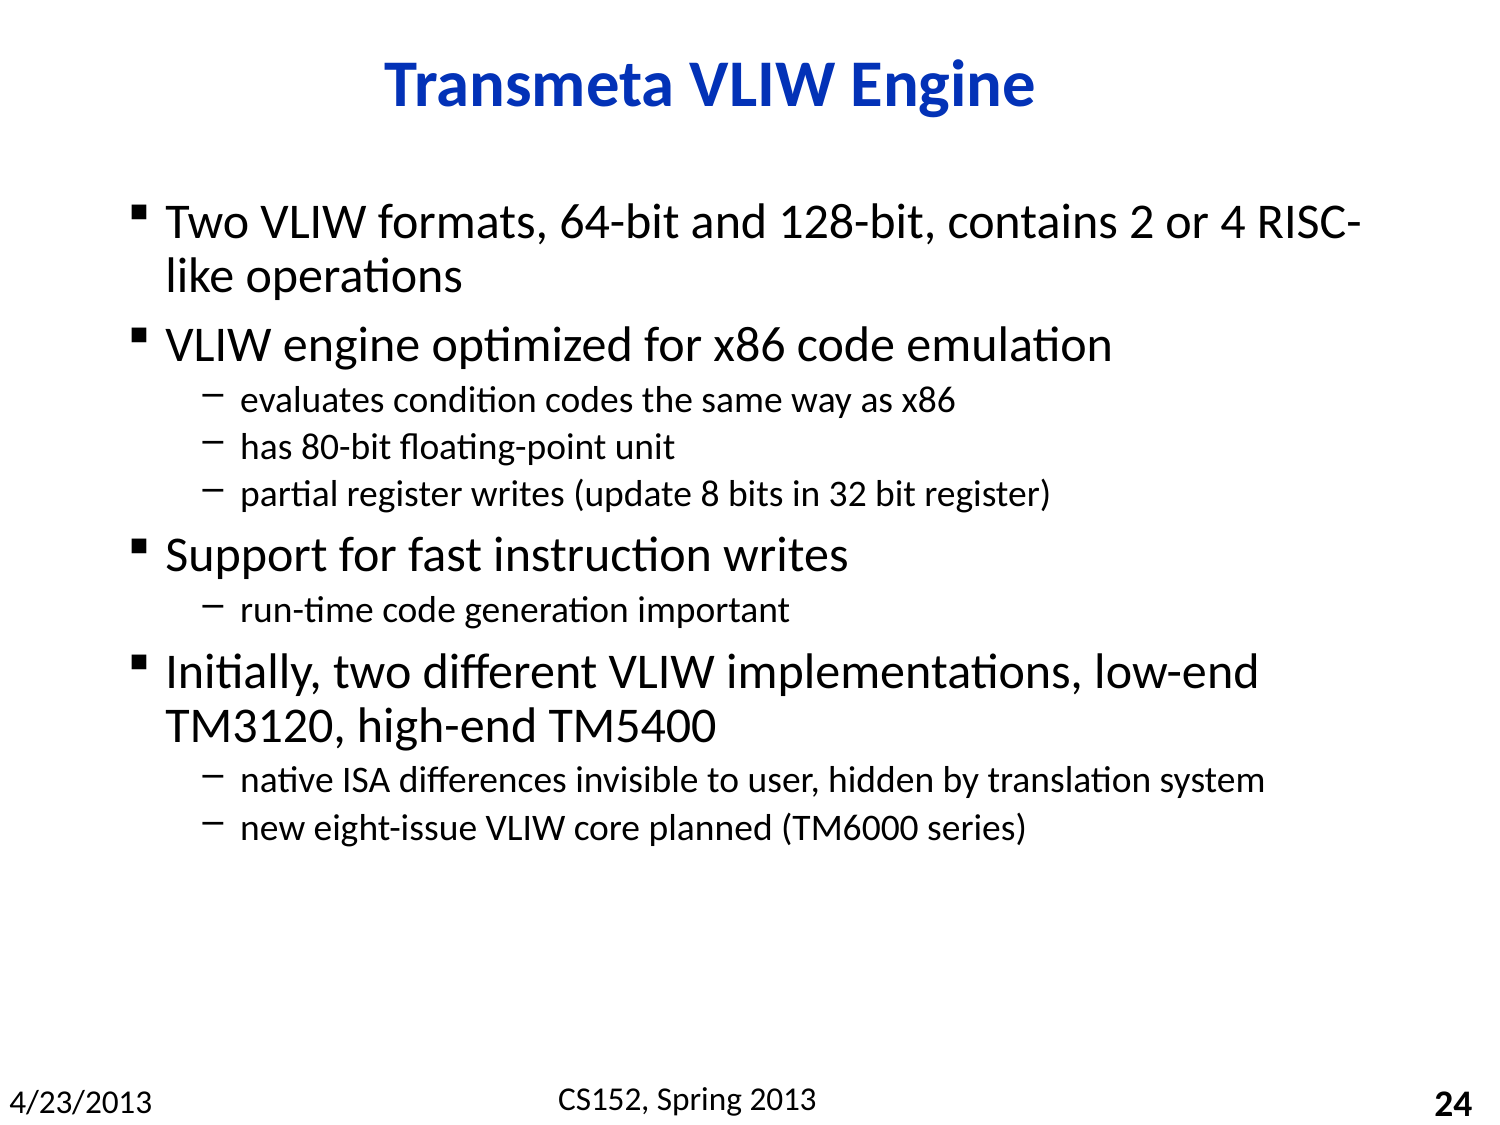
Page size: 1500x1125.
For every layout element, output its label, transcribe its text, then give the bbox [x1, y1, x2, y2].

title Transmeta VLIW Engine [112, 24, 1310, 147]
list Two VLIW formats, 64-bit and 128-bit, contains 2 or 4 RISC-like operations VLIW engine optimized for x86 code emulation evaluates condition codes the same way as x86 has 80-bit floating-point unit partial register writes (update 8 bits in 32 bit register) Support for fast instruction writes run-time code generation important Initially, two different VLIW implementations, low-end TM3120, high-end TM5400 native ISA differences invisible to user, hidden by translation system new eight-issue VLIW core planned (TM6000 series) [112, 187, 1388, 1038]
slide_number 24 [1174, 1076, 1488, 1125]
